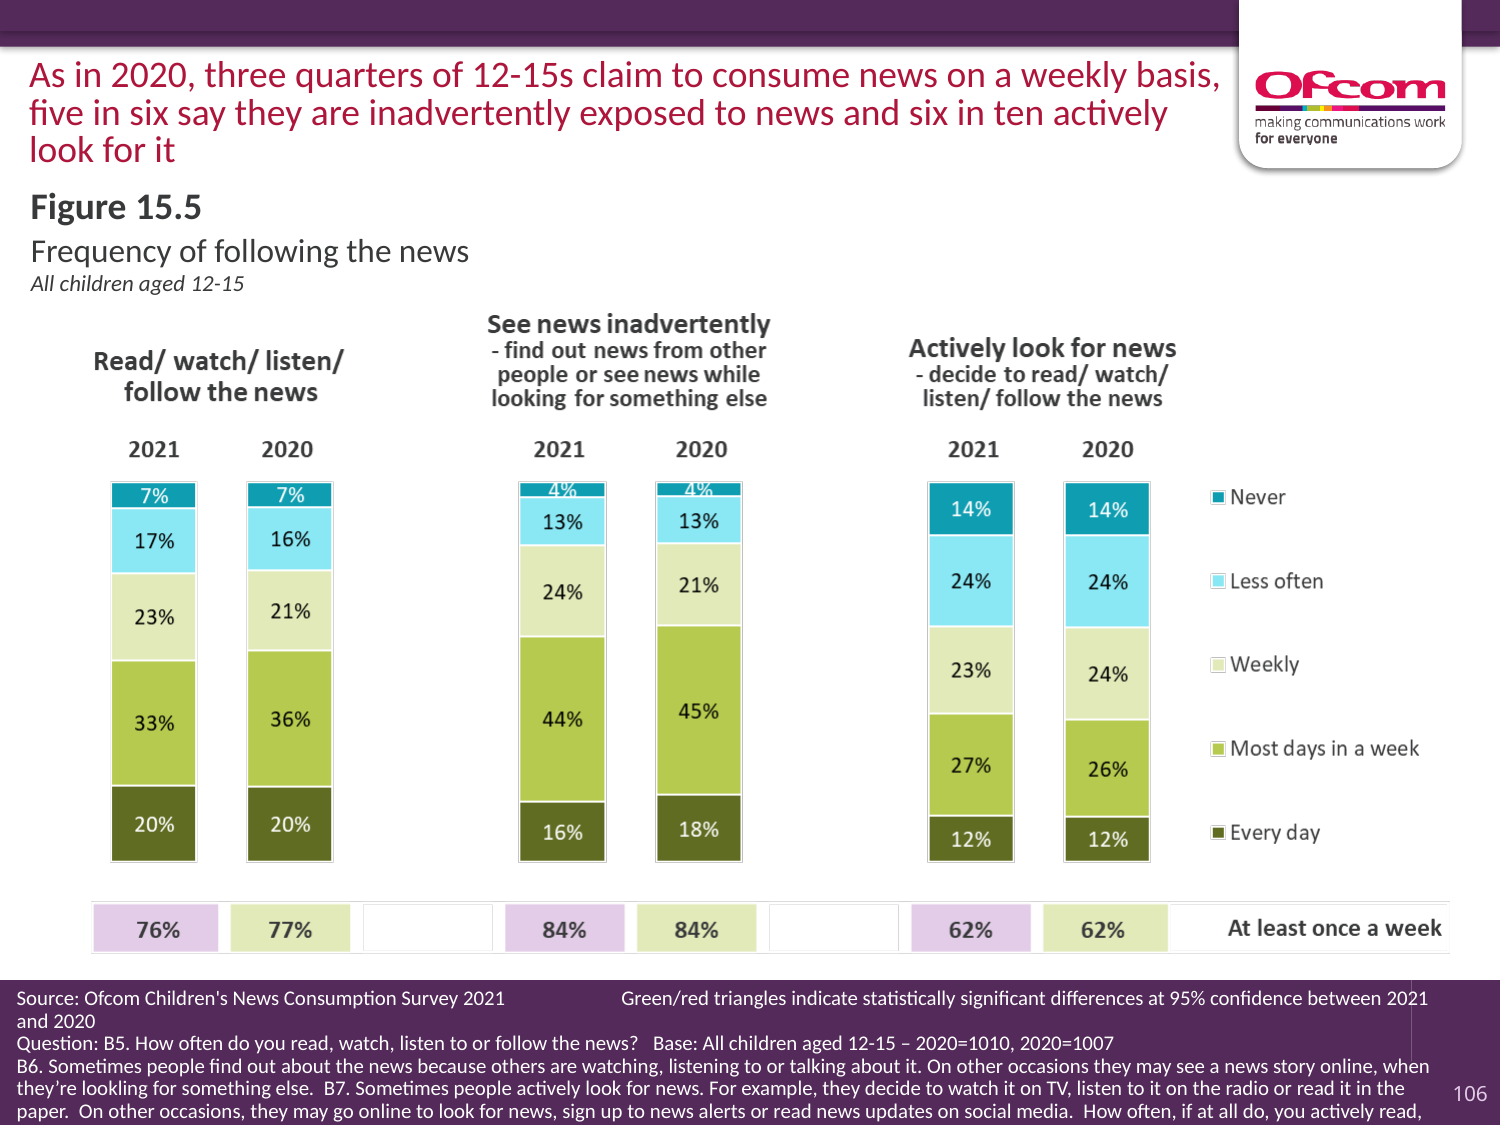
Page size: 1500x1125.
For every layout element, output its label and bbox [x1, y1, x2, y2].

picture [8, 297, 1492, 1091]
title [16, 225, 1500, 271]
list [1, 980, 1473, 1125]
list [14, 50, 1243, 166]
text_box [15, 175, 1500, 225]
